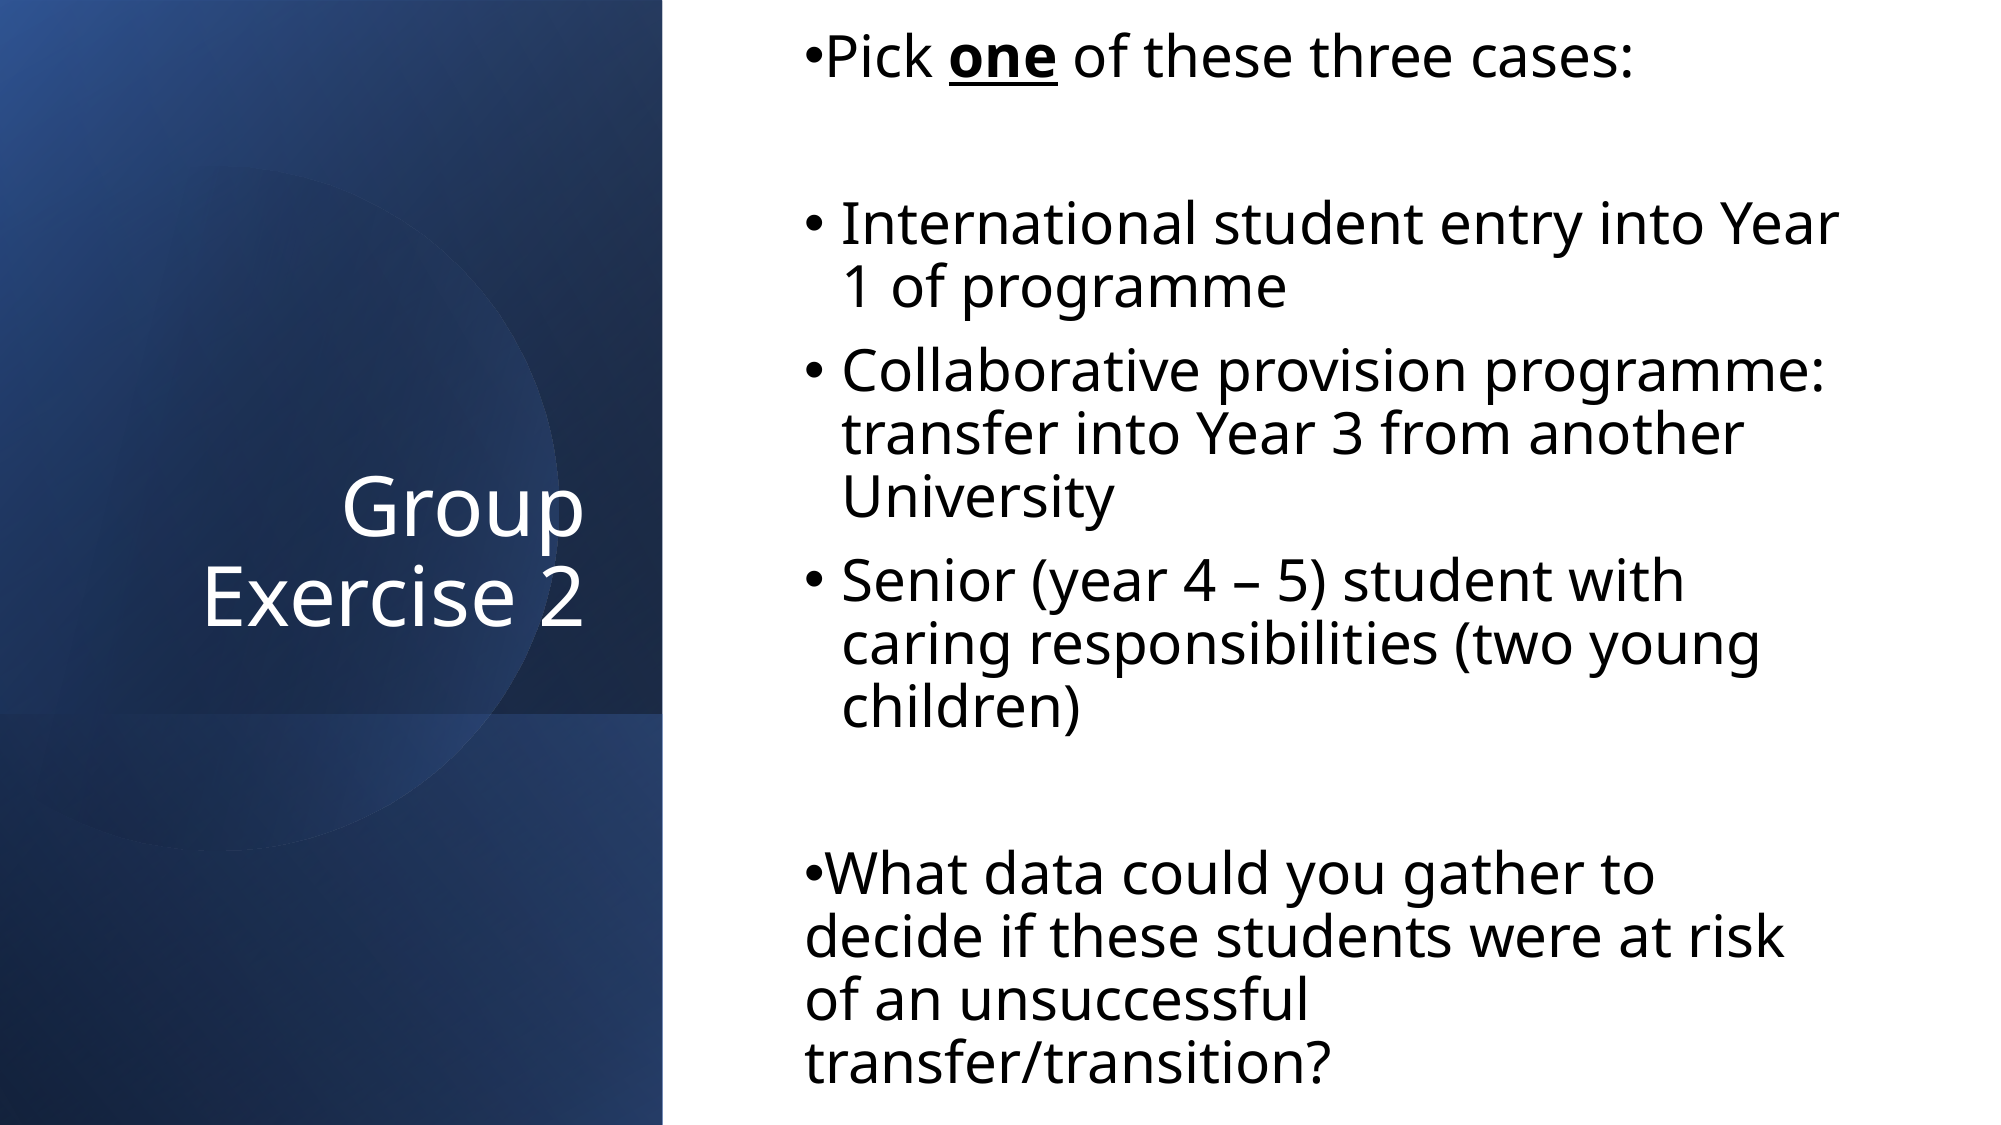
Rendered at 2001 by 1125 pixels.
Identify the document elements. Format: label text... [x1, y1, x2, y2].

title Group Exercise 2 [76, 96, 602, 652]
text_box [0, 0, 663, 1124]
list Pick one of these three cases: International student entry into Year 1 of programme Collaborative provision programme: transfer into Year 3 from another University Senior (year 4 – 5) student with caring responsibilities (two young children) What data could you gather to decide if these students were at risk of an unsuccessful transfer/transition? [789, 106, 1865, 1017]
text_box [663, 0, 2000, 1125]
